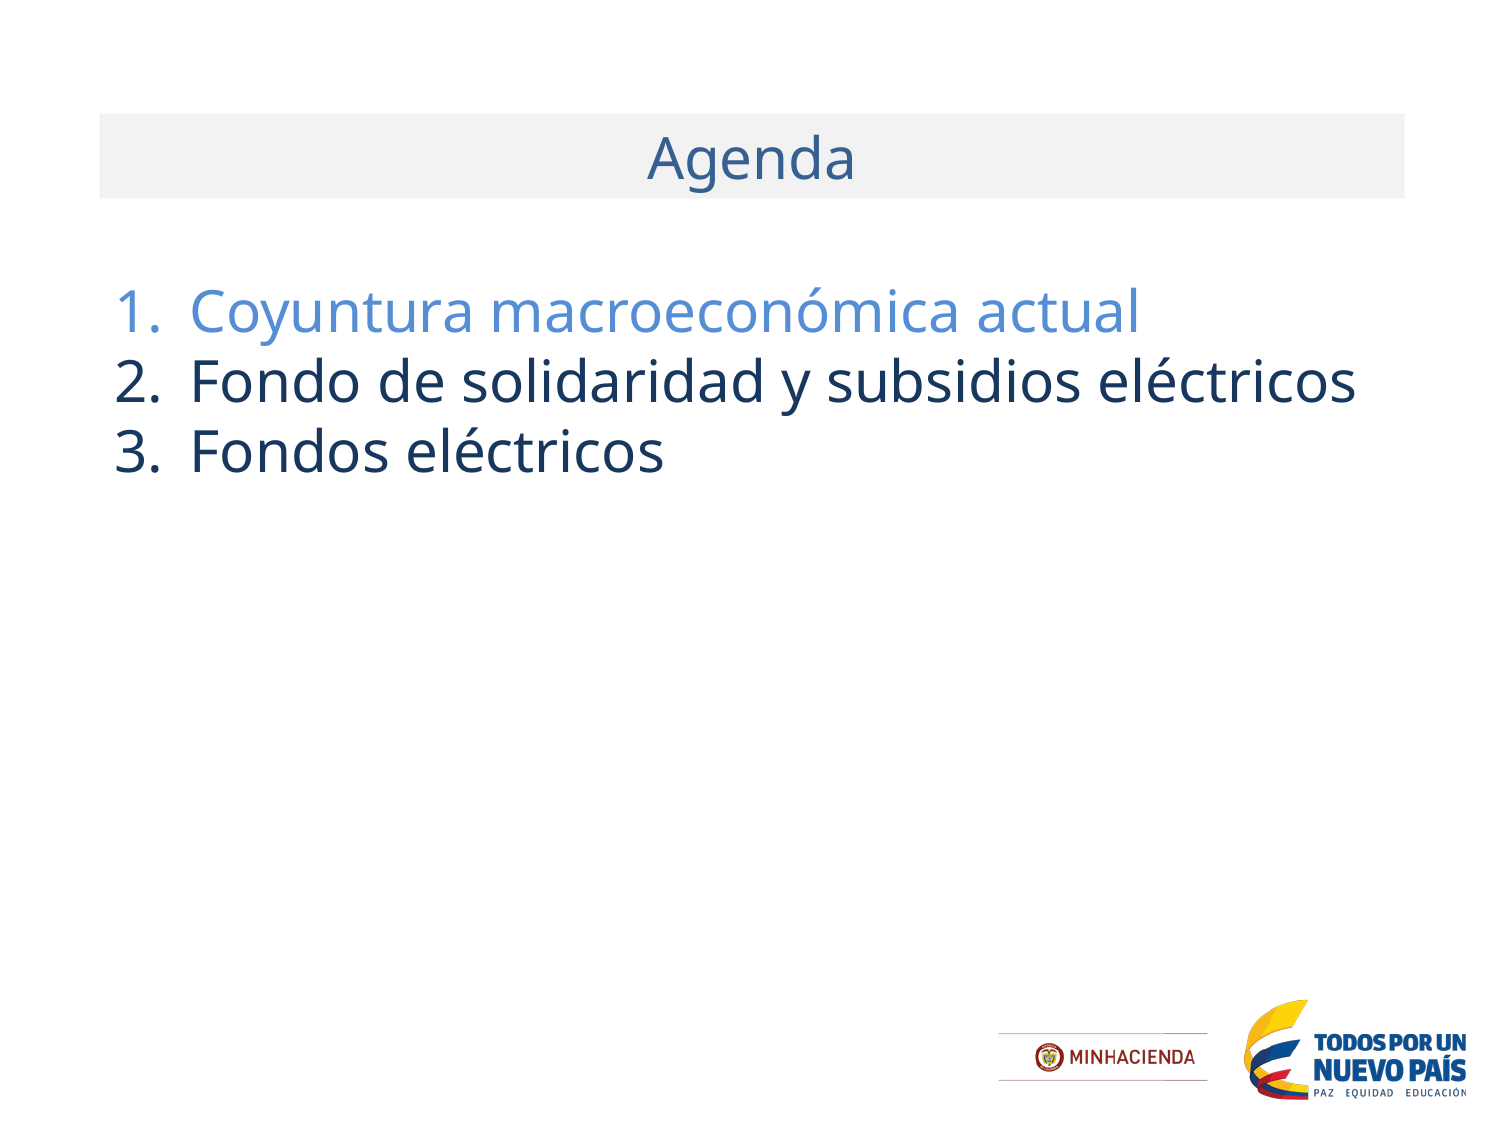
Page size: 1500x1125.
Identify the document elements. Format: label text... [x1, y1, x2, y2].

text_box Agenda [99, 113, 1405, 199]
text_box Coyuntura macroeconómica actual Fondo de solidaridad y subsidios eléctricos Fondos eléctricos [99, 267, 1405, 562]
picture [998, 999, 1466, 1100]
